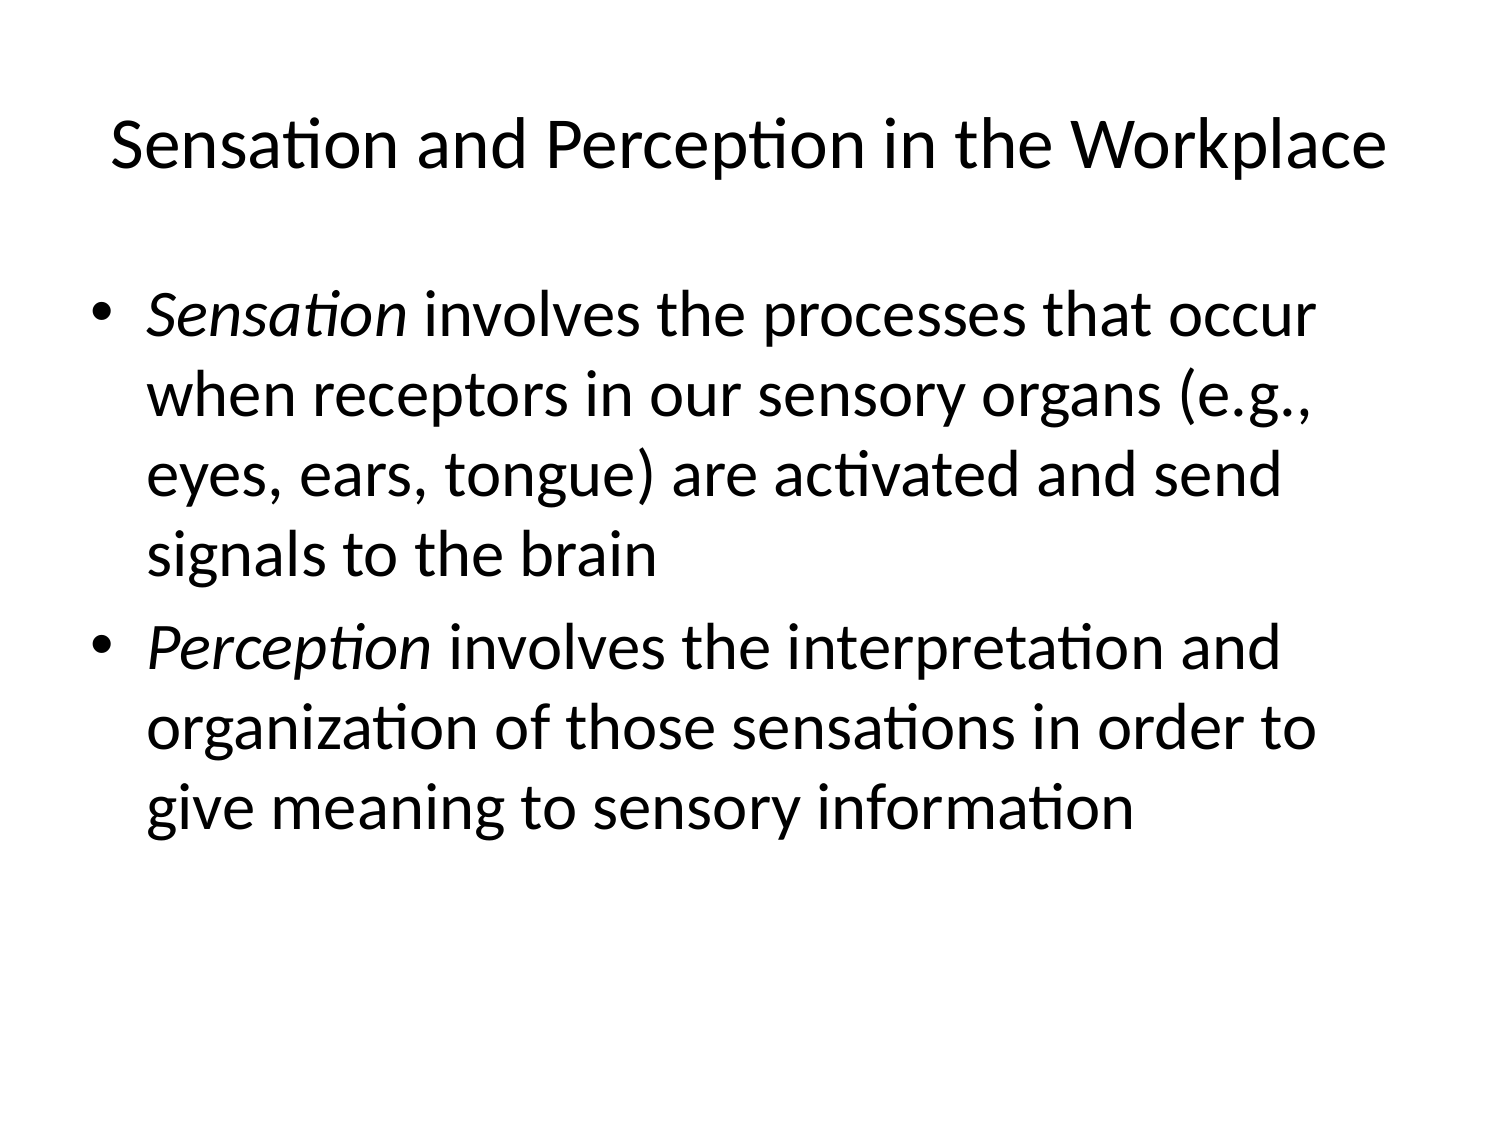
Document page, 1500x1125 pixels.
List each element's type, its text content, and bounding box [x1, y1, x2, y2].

list Sensation involves the processes that occur when receptors in our sensory organs (e.g., eyes, ears, tongue) are activated and send signals to the brain Perception involves the interpretation and organization of those sensations in order to give meaning to sensory information [75, 262, 1425, 1005]
title Sensation and Perception in the Workplace [75, 45, 1425, 233]
